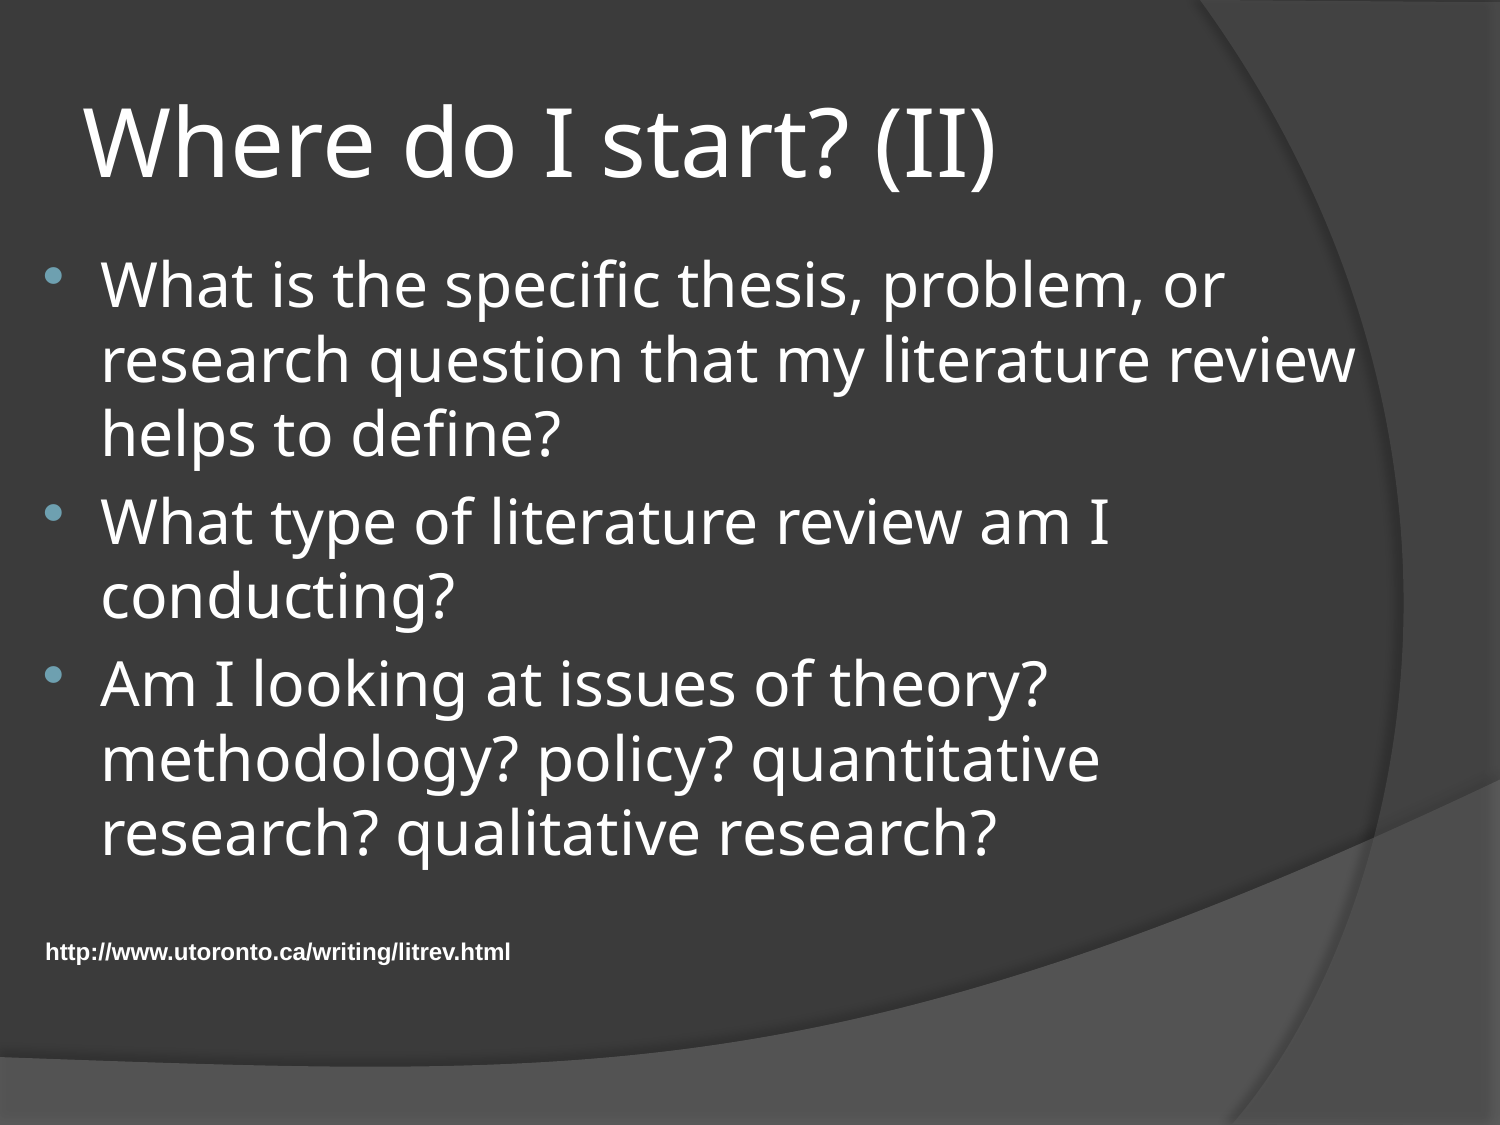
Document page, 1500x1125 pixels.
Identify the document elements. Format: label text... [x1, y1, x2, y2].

list What is the specific thesis, problem, or research question that my literature review helps to define? What type of literature review am I conducting? Am I looking at issues of theory? methodology? policy? quantitative research? qualitative research? http://www.utoronto.ca/writing/litrev.html [24, 237, 1400, 975]
title Where do I start? (II) [75, 45, 1300, 233]
